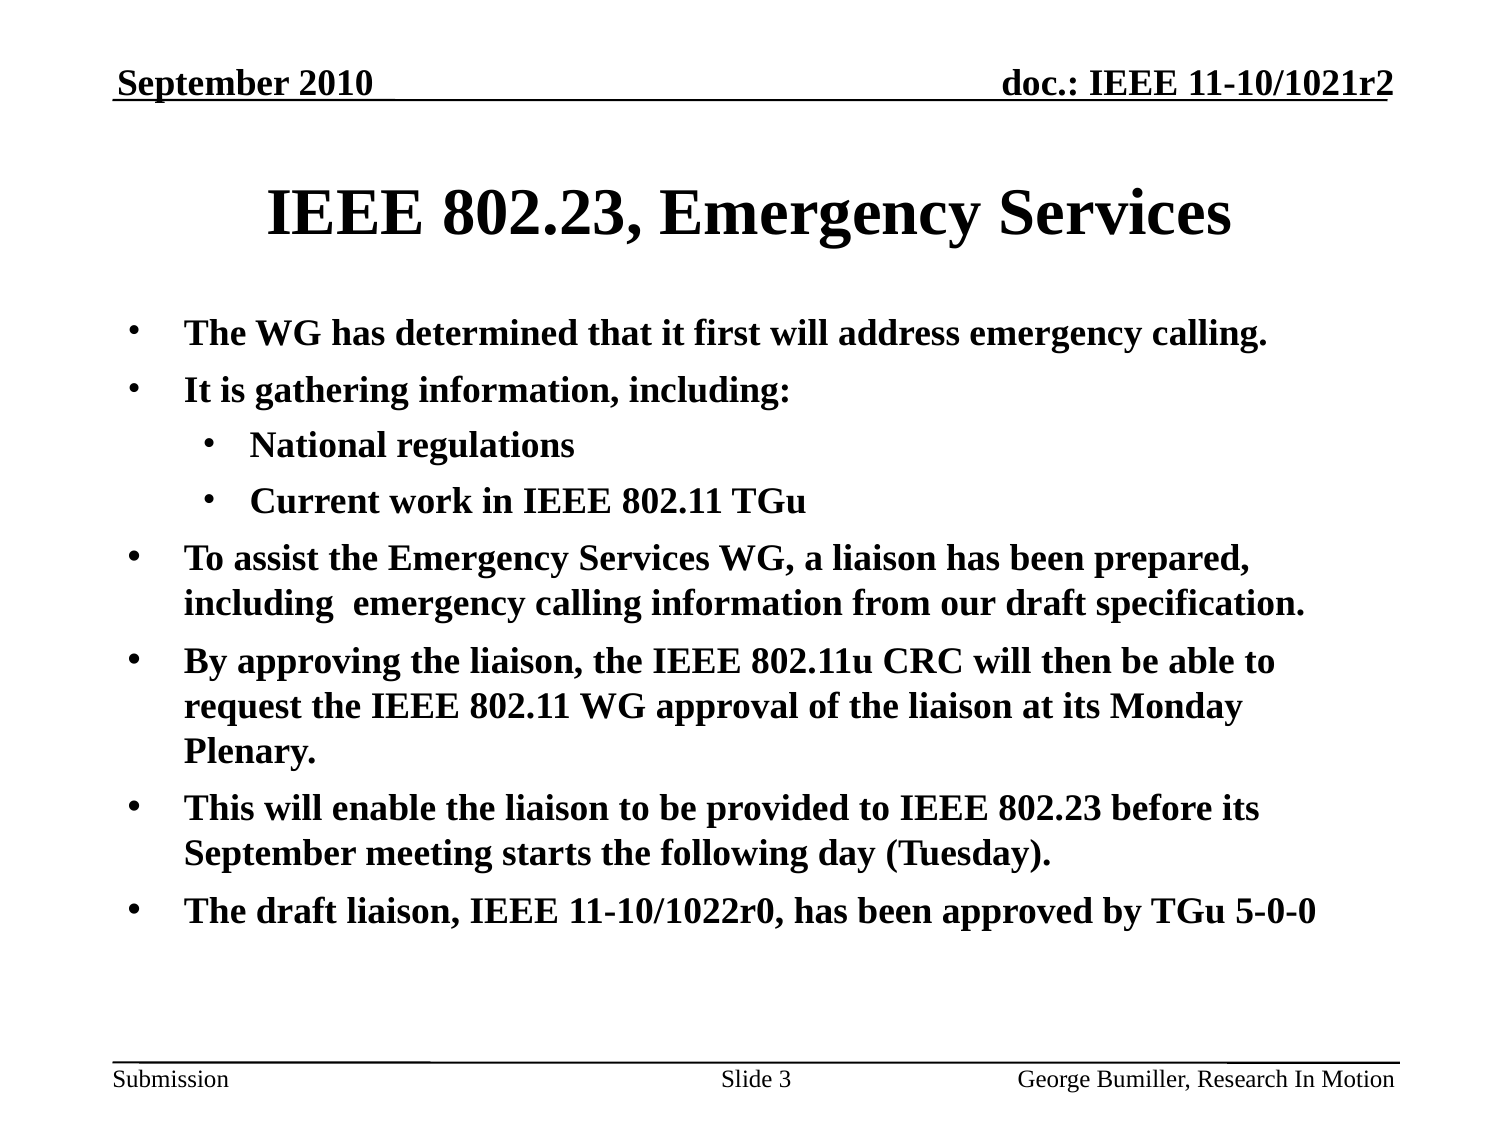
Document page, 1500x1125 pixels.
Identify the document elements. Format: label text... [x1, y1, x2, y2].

title IEEE 802.23, Emergency Services [112, 111, 1388, 299]
footer George Bumiller, Research In Motion [874, 1062, 1396, 1093]
slide_number Slide 3 [712, 1061, 800, 1123]
list The WG has determined that it first will address emergency calling. It is gathering information, including: National regulations Current work in IEEE 802.11 TGu To assist the Emergency Services WG, a liaison has been prepared, including emergency calling information from our draft specification. By approving the liaison, the IEEE 802.11u CRC will then be able to request the IEEE 802.11 WG approval of the liaison at its Monday Plenary. This will enable the liaison to be provided to IEEE 802.23 before its September meeting starts the following day (Tuesday). The draft liaison, IEEE 11-10/1022r0, has been approved by TGu 5-0-0 [112, 299, 1388, 976]
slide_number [116, 58, 507, 104]
